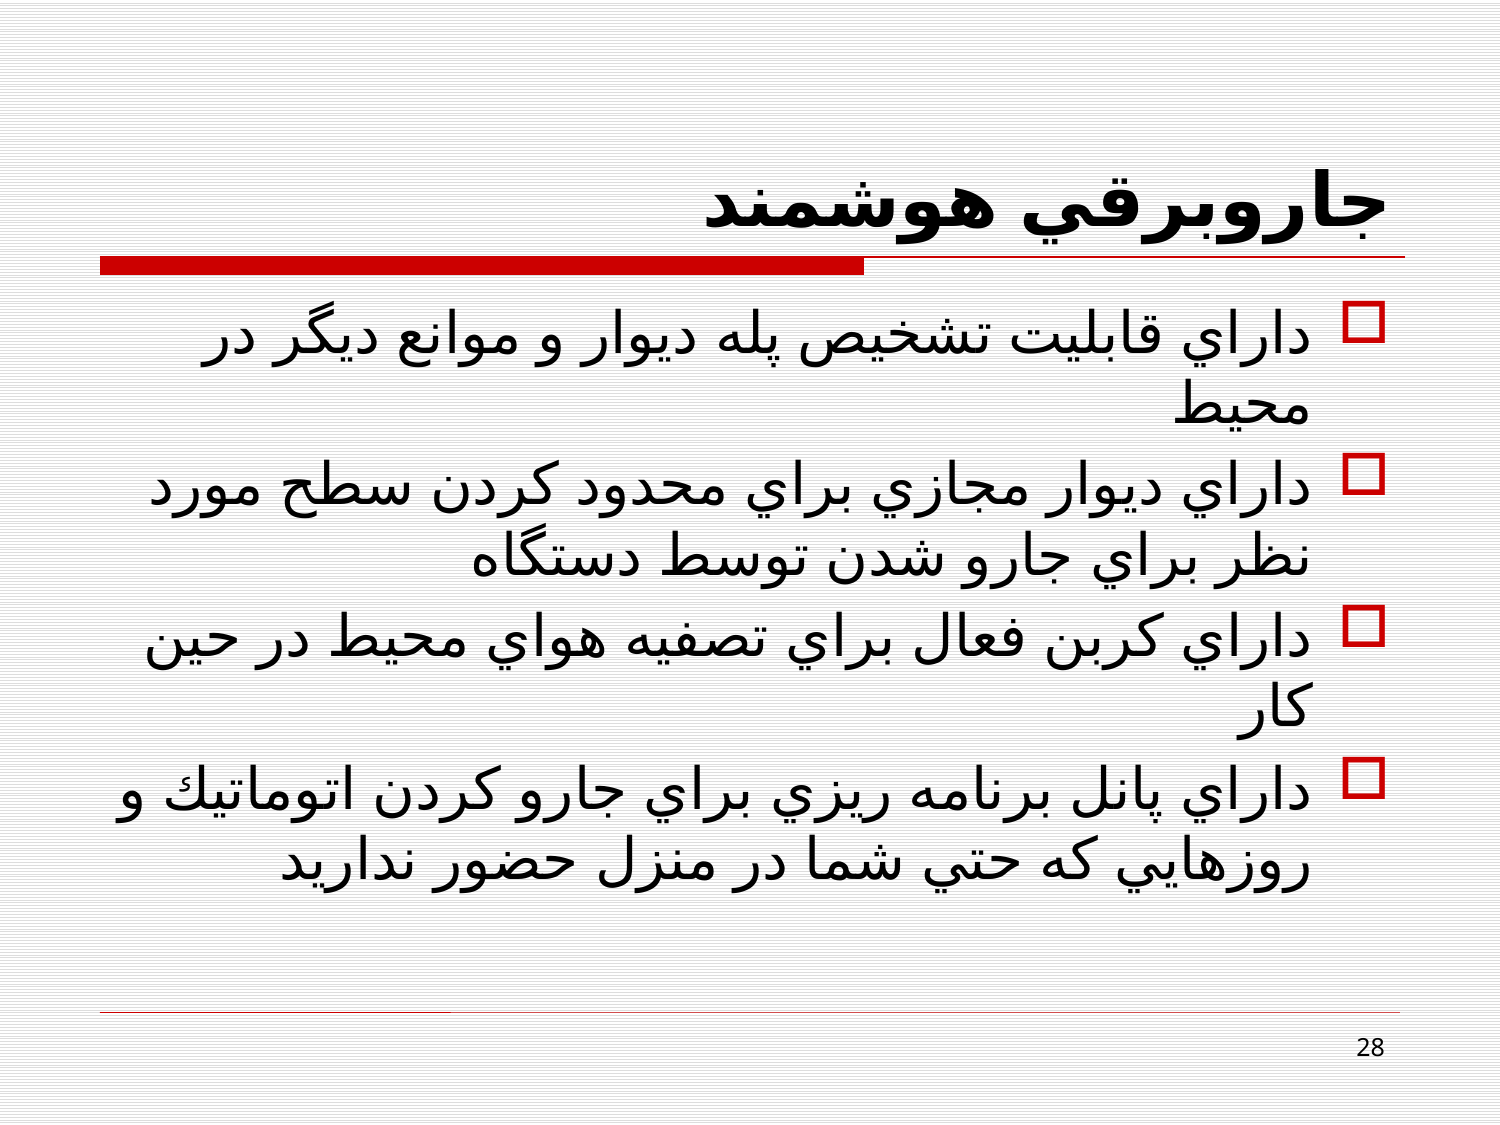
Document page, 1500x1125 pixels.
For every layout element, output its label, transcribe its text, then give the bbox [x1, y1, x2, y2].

list داراي قابليت تشخيص پله ديوار و موانع ديگر در محيط داراي ديوار مجازي براي محدود كردن سطح مورد نظر براي جارو شدن توسط دستگاه داراي كربن فعال براي تصفيه هواي محيط در حين كار داراي پانل برنامه ريزي براي جارو كردن اتوماتيك و روزهايي كه حتي شما در منزل حضور نداريد [92, 287, 1406, 988]
title جاروبرقي هوشمند [93, 49, 1407, 250]
slide_number 28 [1074, 1024, 1401, 1103]
